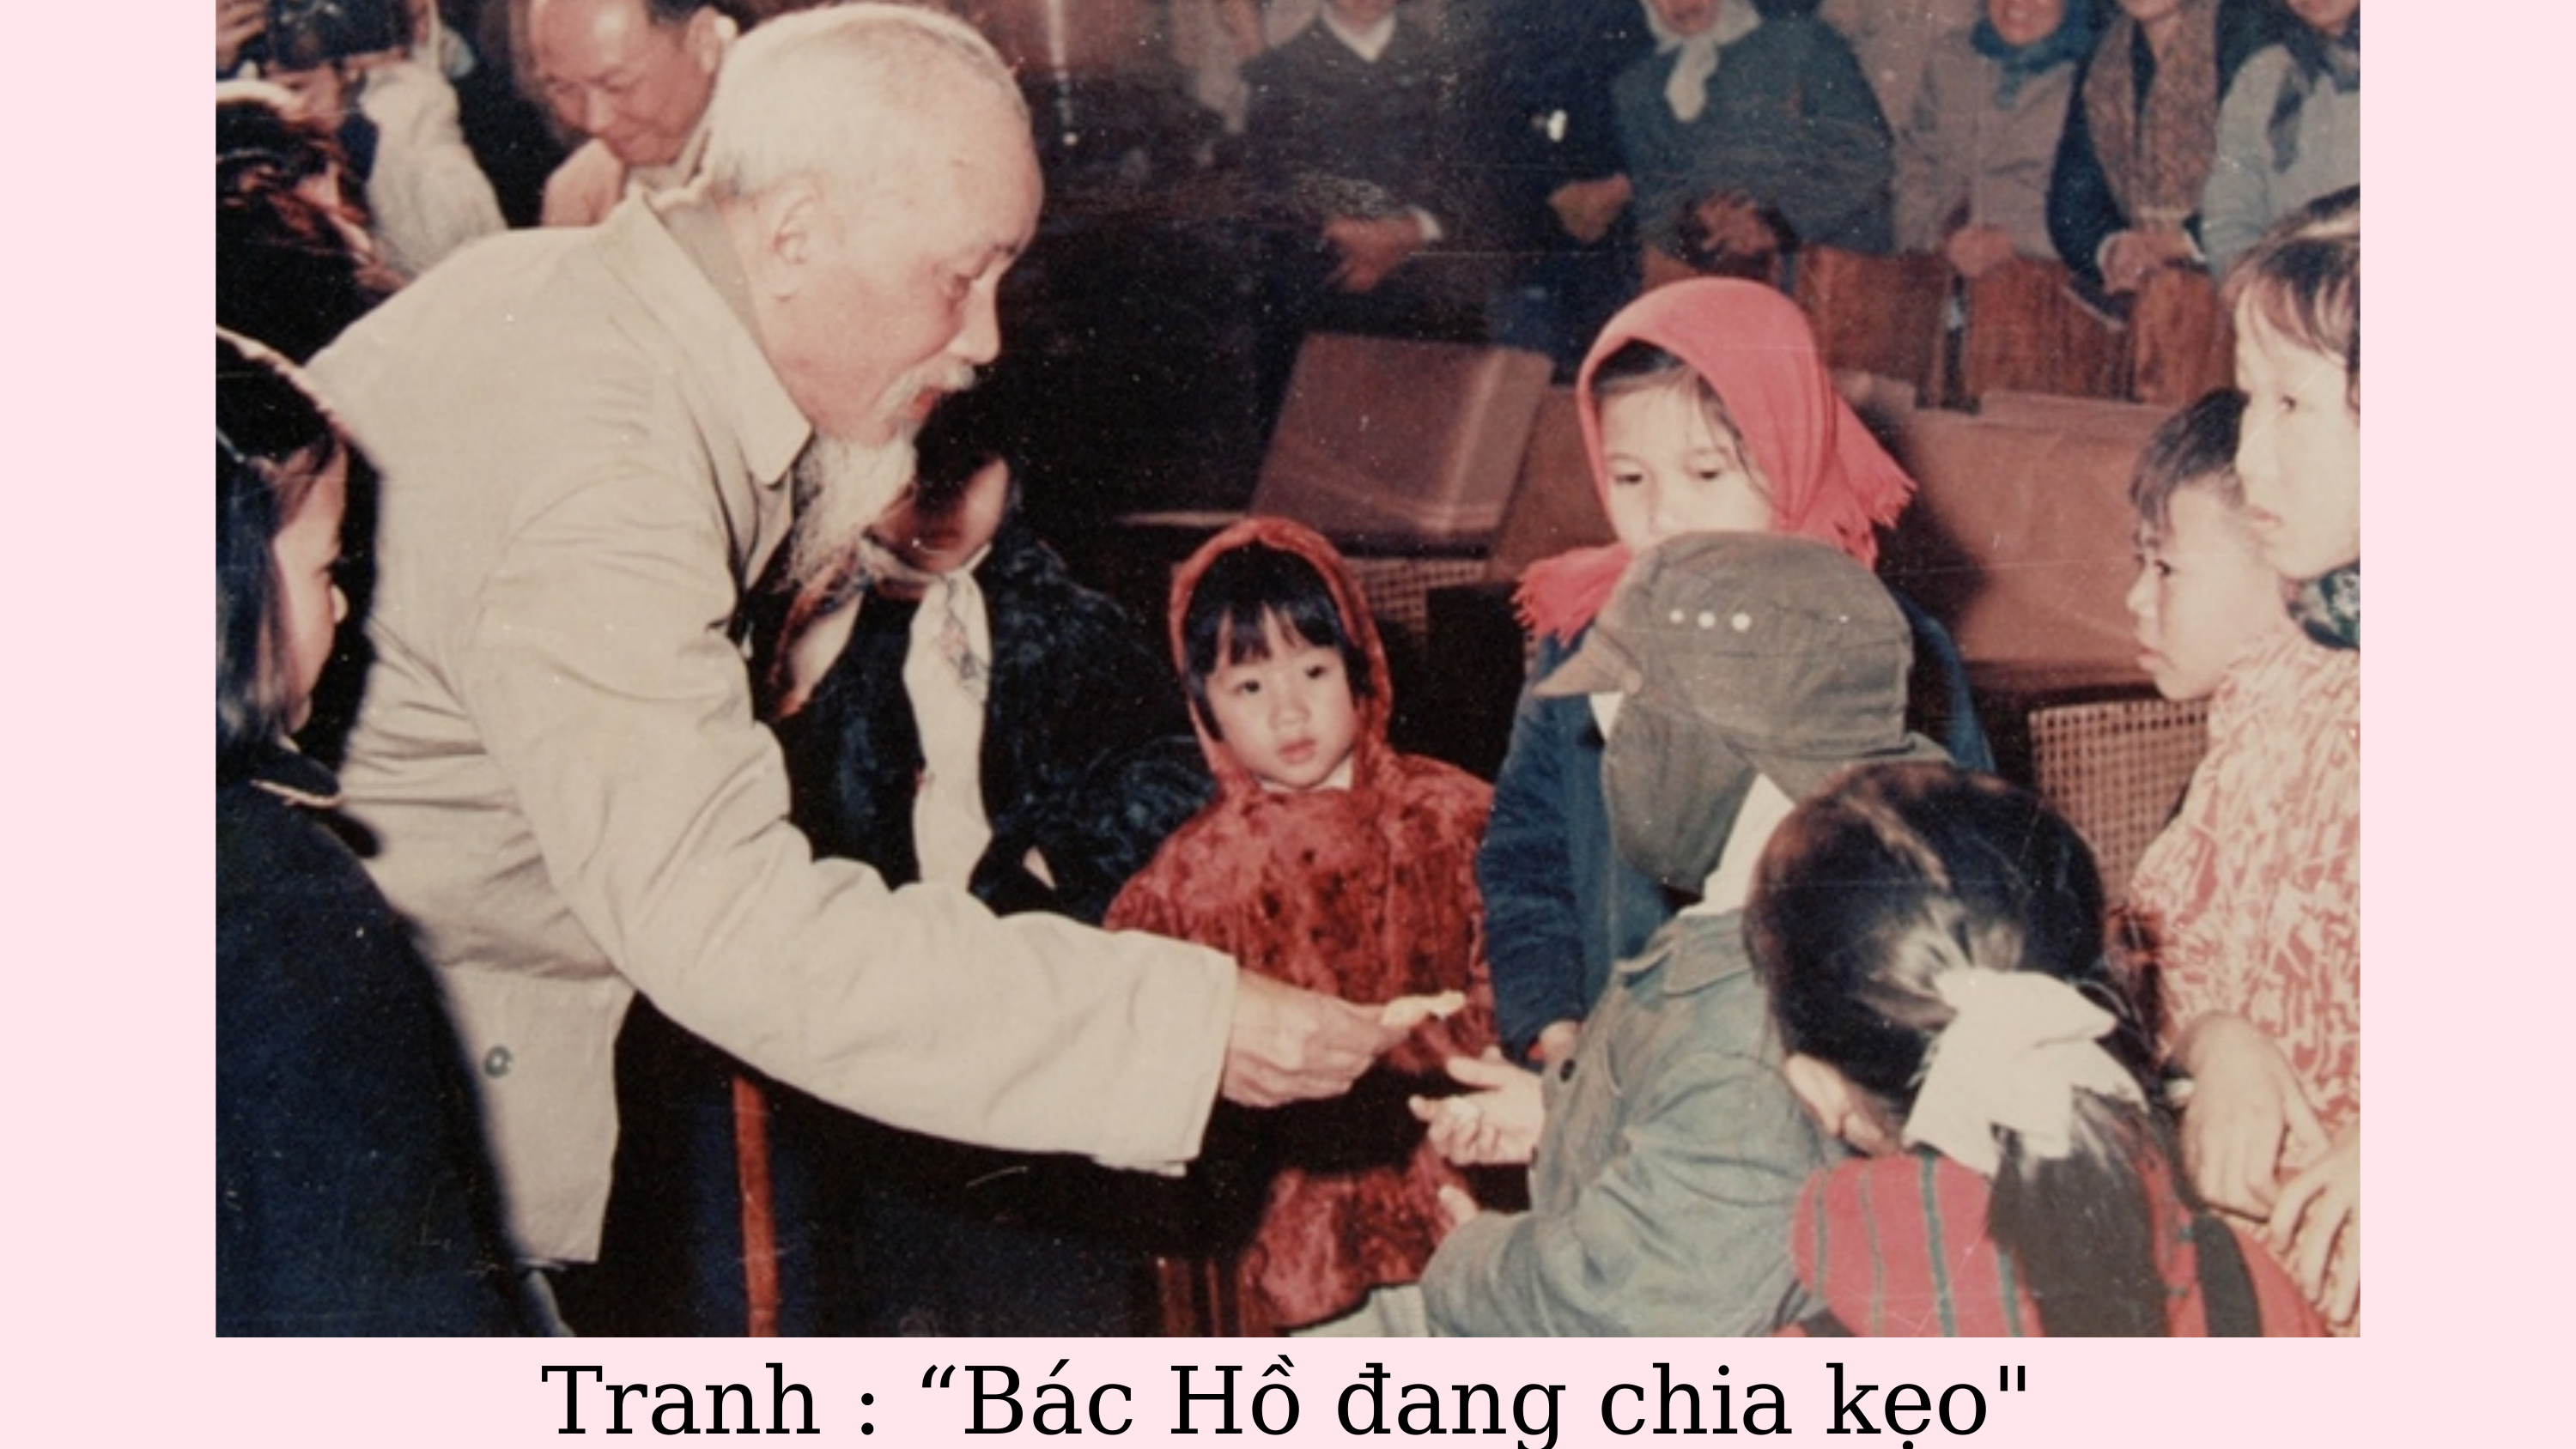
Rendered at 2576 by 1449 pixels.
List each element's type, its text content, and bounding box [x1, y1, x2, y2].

picture [216, 0, 2360, 1337]
text_box Tranh : “Bác Hồ đang chia kẹo" [216, 1344, 2360, 1449]
